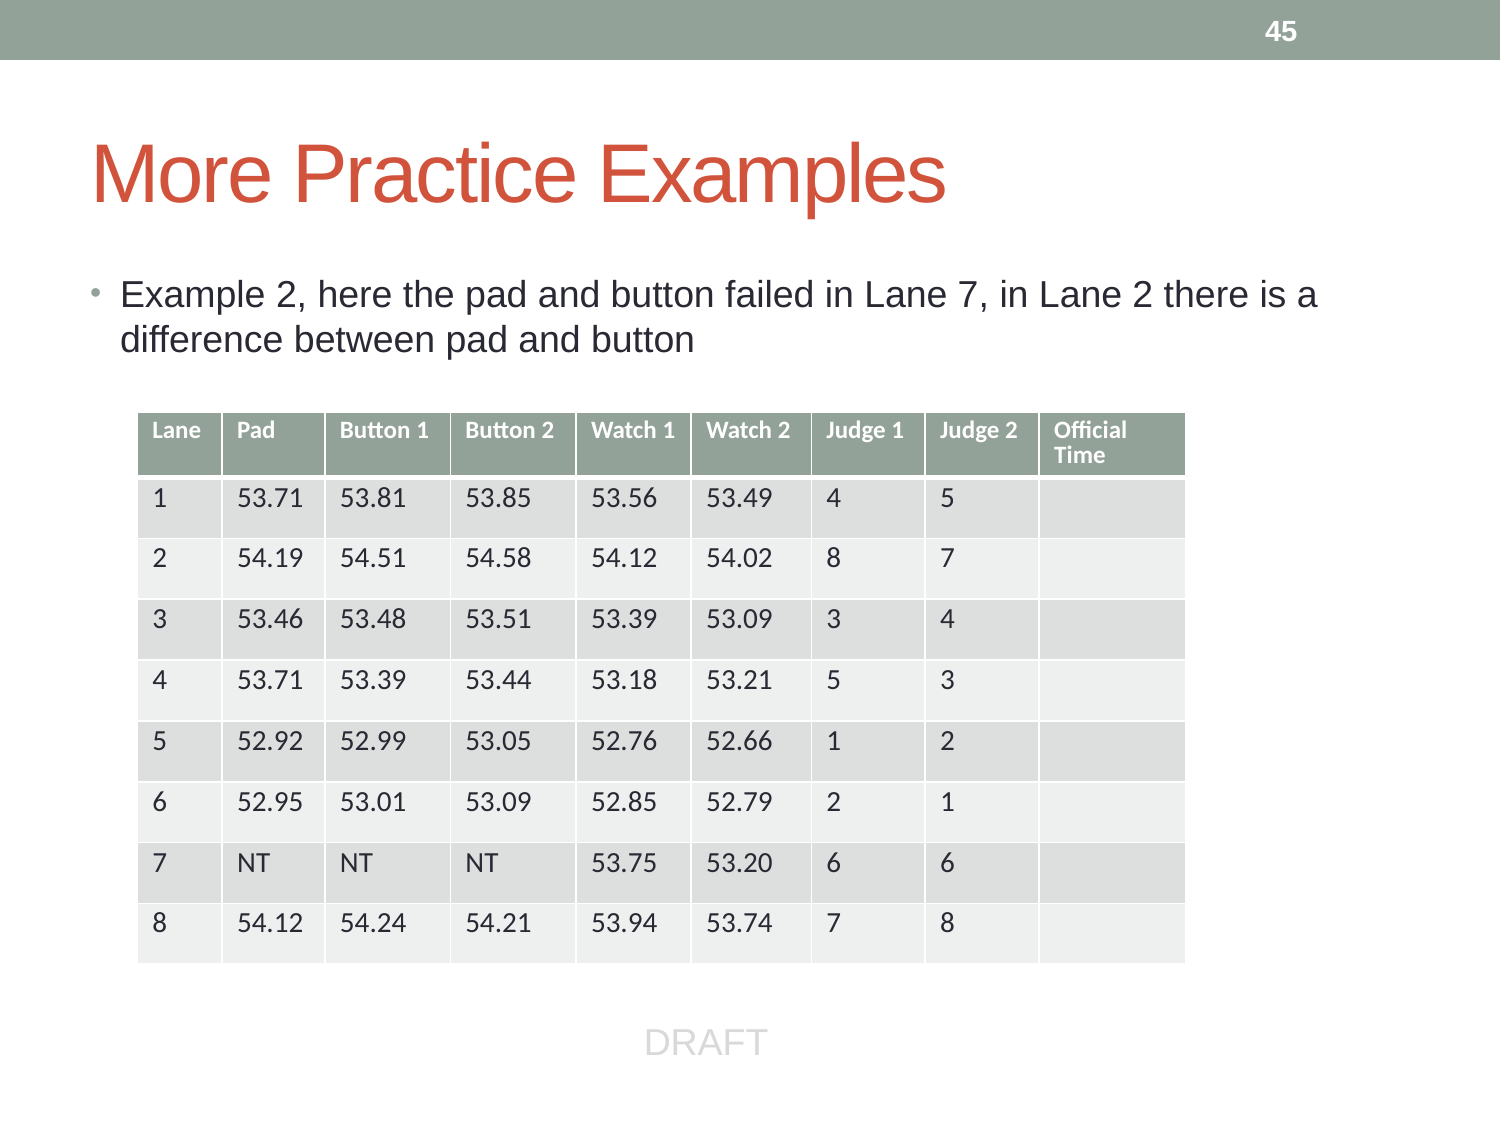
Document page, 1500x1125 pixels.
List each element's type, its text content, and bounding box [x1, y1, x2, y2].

table_cell 8 [812, 539, 924, 598]
table_cell 2 [812, 783, 924, 842]
table_cell 53.94 [577, 904, 690, 963]
table_cell 1 [812, 722, 924, 781]
list Example 2, here the pad and button failed in Lane 7, in Lane 2 there is a difference between pad and button [75, 262, 1425, 1063]
table_cell 1 [138, 480, 221, 538]
table_cell 53.39 [326, 661, 450, 720]
table_cell 53.39 [577, 600, 690, 659]
slide_number 45 [1250, 3, 1425, 57]
table_cell 54.12 [223, 904, 324, 963]
table_cell NT [326, 843, 450, 903]
table_cell 2 [138, 539, 221, 598]
table_header Watch 2 [692, 413, 811, 475]
table_cell 52.76 [577, 722, 690, 781]
table_cell 54.58 [451, 539, 575, 598]
table_header Pad [223, 413, 324, 475]
table_cell [1040, 904, 1185, 963]
table_cell 52.66 [692, 722, 811, 781]
table_cell 3 [812, 600, 924, 659]
table_cell 52.95 [223, 783, 324, 842]
table_cell 8 [926, 904, 1038, 963]
table_cell 52.99 [326, 722, 450, 781]
table_cell 7 [812, 904, 924, 963]
table_cell 53.81 [326, 480, 450, 538]
table_cell [1040, 480, 1185, 538]
table_cell 6 [812, 843, 924, 903]
table_cell 5 [926, 480, 1038, 538]
table_header Lane [138, 413, 221, 475]
table_cell 5 [812, 661, 924, 720]
table_cell 53.01 [326, 783, 450, 842]
table_cell 53.09 [692, 600, 811, 659]
table_cell 53.18 [577, 661, 690, 720]
table_cell 52.85 [577, 783, 690, 842]
table_cell 54.02 [692, 539, 811, 598]
table_cell 53.20 [692, 843, 811, 903]
table_cell [1040, 783, 1185, 842]
table_cell [1040, 539, 1185, 598]
table_cell 8 [138, 904, 221, 963]
table_cell 4 [926, 600, 1038, 659]
table_header Official Time [1040, 413, 1185, 475]
table_cell 52.92 [223, 722, 324, 781]
table_cell 6 [926, 843, 1038, 903]
table_header Judge 1 [812, 413, 924, 475]
table_header Judge 2 [926, 413, 1038, 475]
table_cell NT [451, 843, 575, 903]
table_cell 4 [138, 661, 221, 720]
table_cell 53.71 [223, 480, 324, 538]
table_cell 52.79 [692, 783, 811, 842]
table_cell 53.56 [577, 480, 690, 538]
table_cell 53.71 [223, 661, 324, 720]
table_header Button 2 [451, 413, 575, 475]
table_cell 54.24 [326, 904, 450, 963]
table_cell 54.19 [223, 539, 324, 598]
table_cell 53.49 [692, 480, 811, 538]
table_cell 53.21 [692, 661, 811, 720]
table_cell 1 [926, 783, 1038, 842]
table_cell [1040, 843, 1185, 903]
table_cell 53.05 [451, 722, 575, 781]
table_cell 54.12 [577, 539, 690, 598]
table_cell 3 [138, 600, 221, 659]
table_cell 7 [138, 843, 221, 903]
table_cell 53.09 [451, 783, 575, 842]
table_cell 54.21 [451, 904, 575, 963]
table_cell 2 [926, 722, 1038, 781]
table_header Button 1 [326, 413, 450, 475]
table_cell [1040, 722, 1185, 781]
table_cell 53.44 [451, 661, 575, 720]
table_cell [1040, 600, 1185, 659]
table_cell 6 [138, 783, 221, 842]
table_cell 4 [812, 480, 924, 538]
table_cell 5 [138, 722, 221, 781]
table_cell 53.46 [223, 600, 324, 659]
table_header Watch 1 [577, 413, 690, 475]
table_cell 53.85 [451, 480, 575, 538]
table_cell 54.51 [326, 539, 450, 598]
table_cell NT [223, 843, 324, 903]
table_cell 7 [926, 539, 1038, 598]
table_cell 53.75 [577, 843, 690, 903]
table_cell 3 [926, 661, 1038, 720]
table_cell 53.74 [692, 904, 811, 963]
table_cell 53.51 [451, 600, 575, 659]
title More Practice Examples [75, 87, 1425, 250]
table_cell 53.48 [326, 600, 450, 659]
table_cell [1040, 661, 1185, 720]
